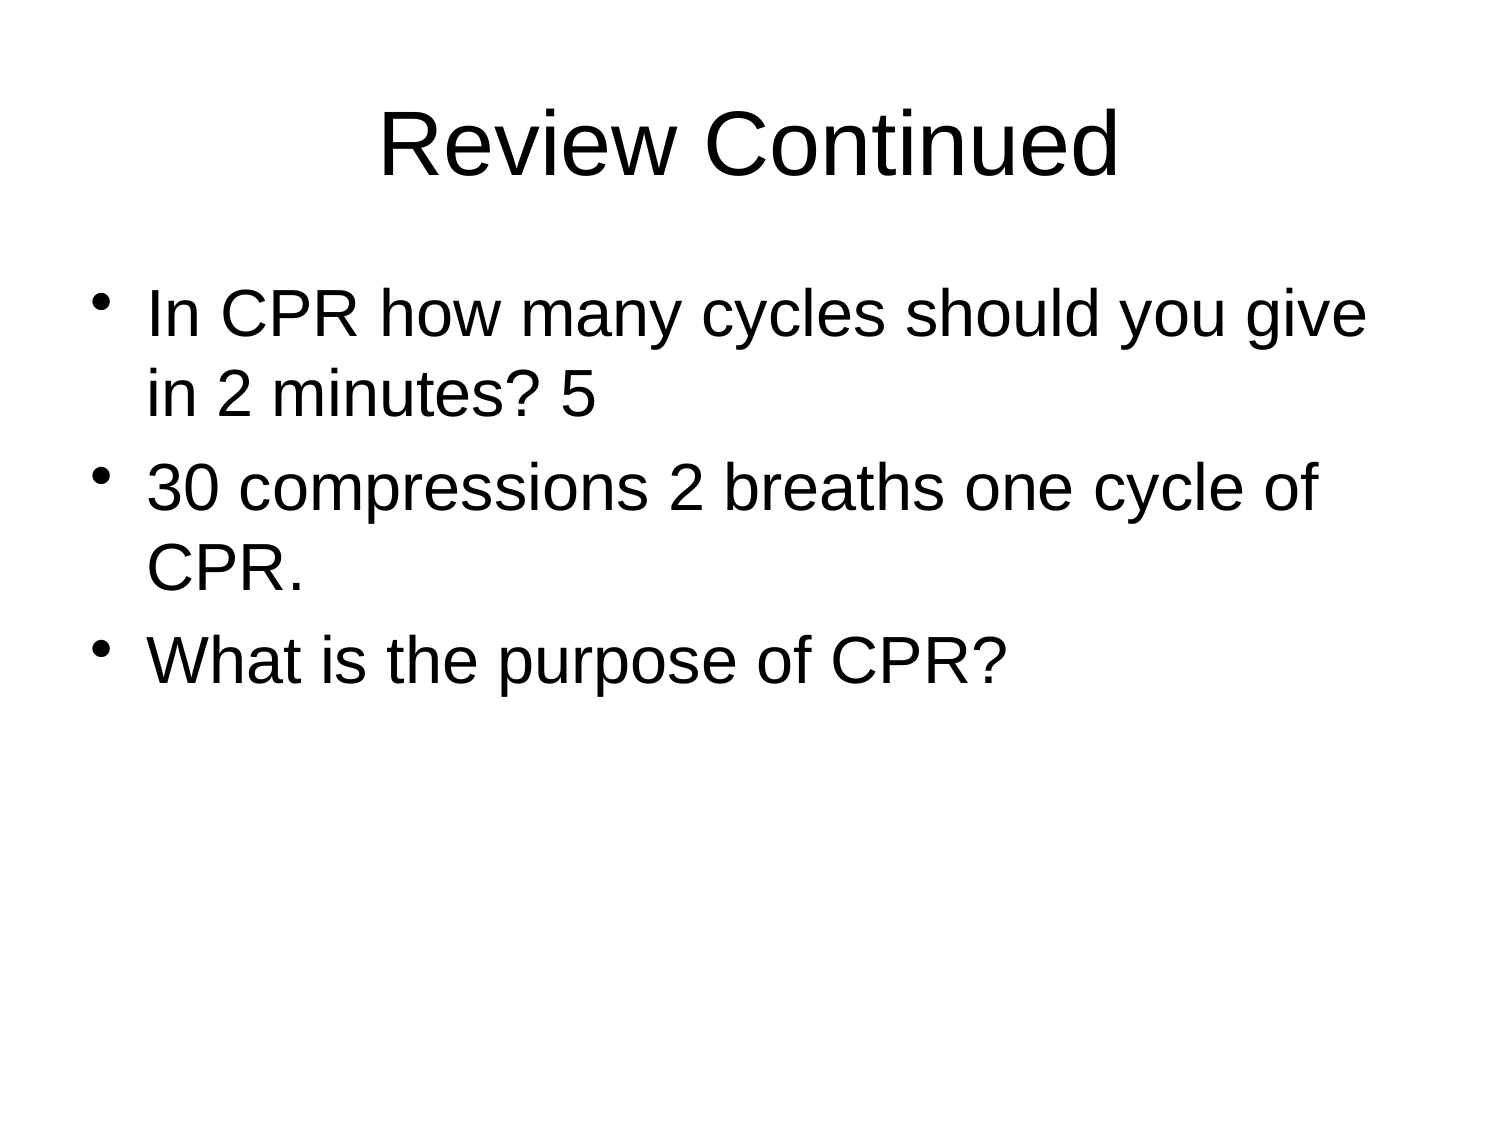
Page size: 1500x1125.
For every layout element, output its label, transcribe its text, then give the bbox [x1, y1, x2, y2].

list In CPR how many cycles should you give in 2 minutes? 5 30 compressions 2 breaths one cycle of CPR. What is the purpose of CPR? [74, 262, 1426, 1006]
title Review Continued [74, 44, 1426, 233]
